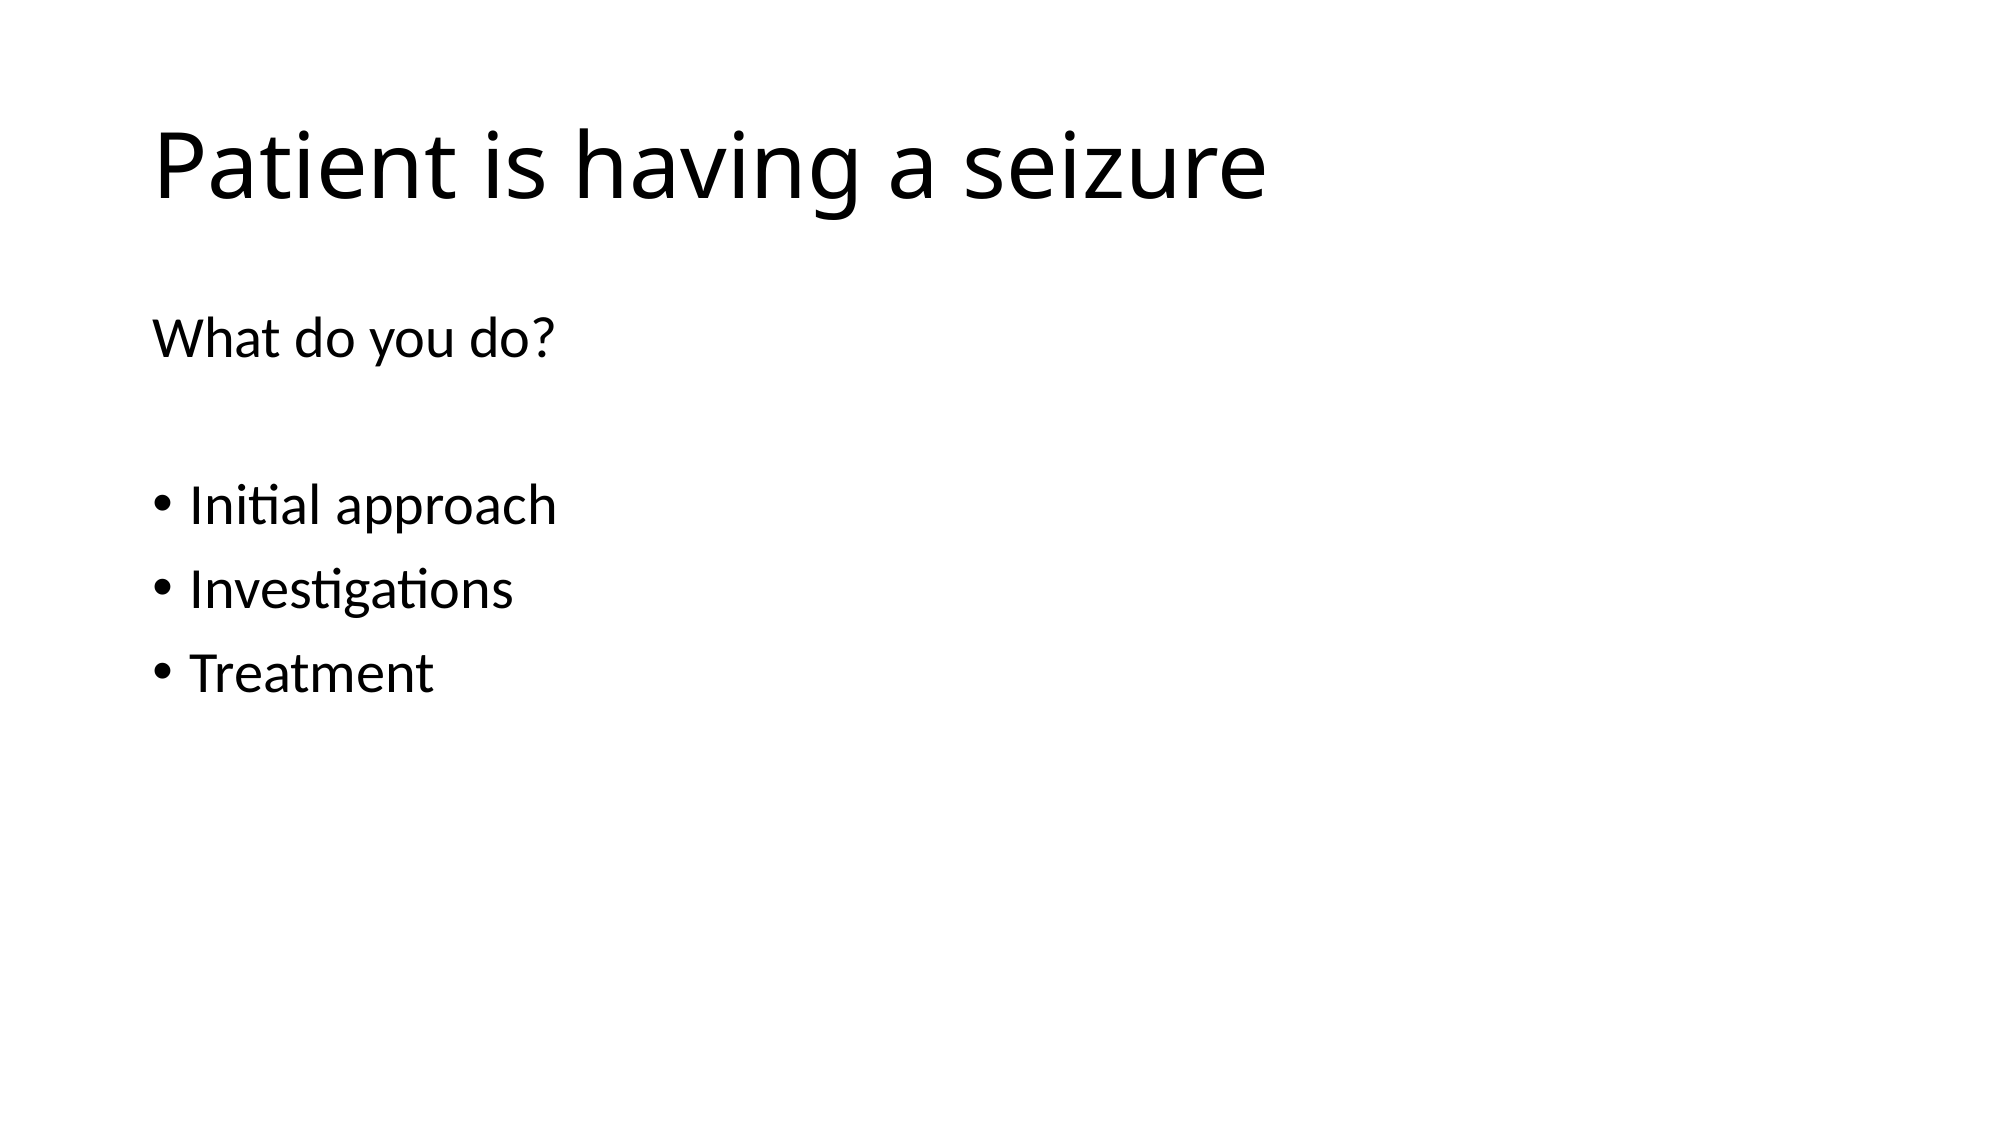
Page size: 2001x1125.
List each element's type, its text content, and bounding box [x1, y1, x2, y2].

list What do you do? Initial approach Investigations Treatment [137, 299, 1863, 1014]
title Patient is having a seizure [137, 59, 1863, 278]
